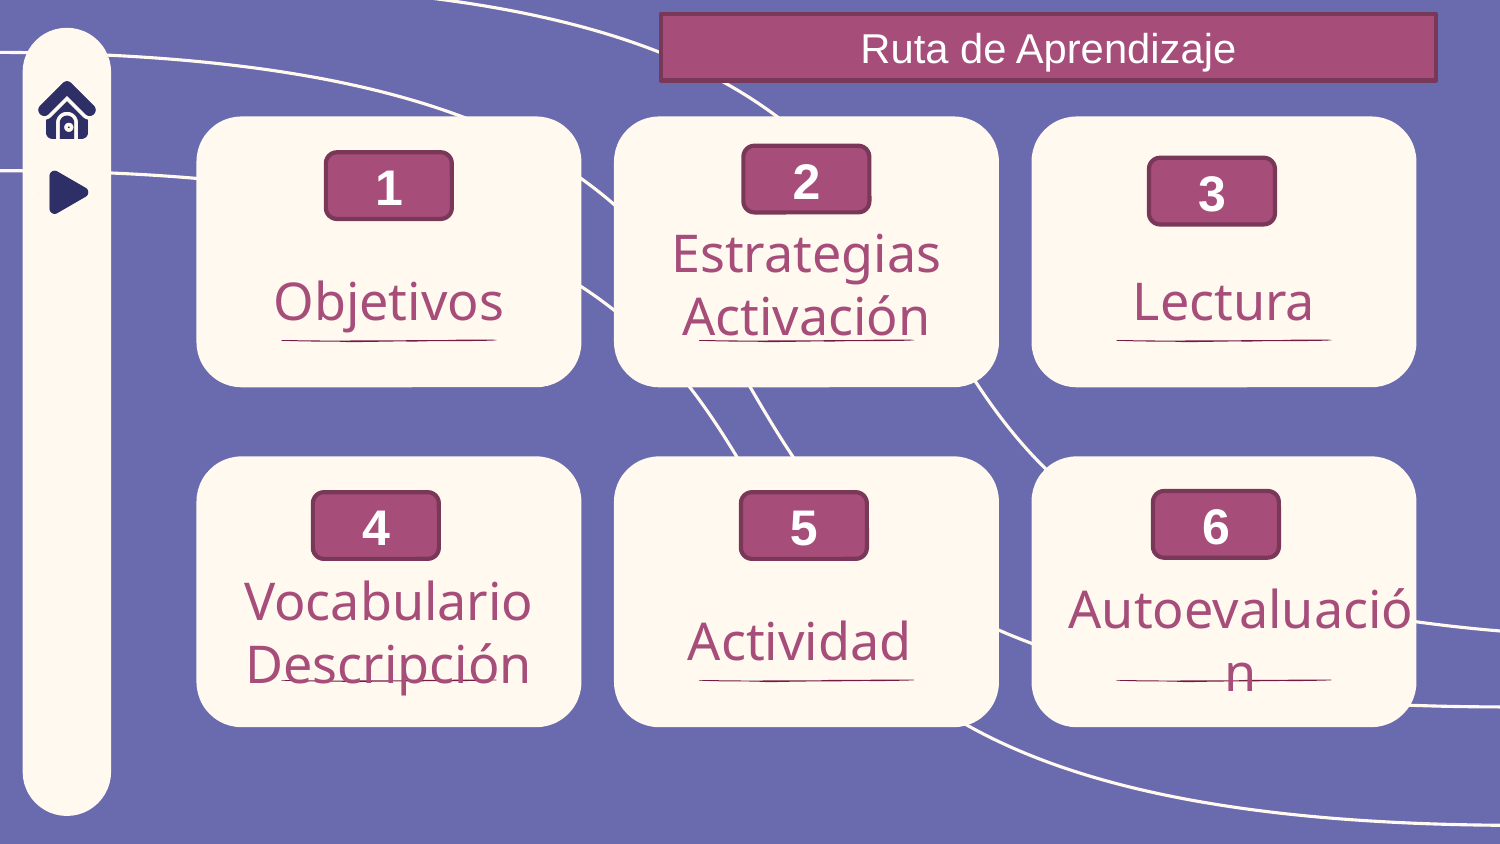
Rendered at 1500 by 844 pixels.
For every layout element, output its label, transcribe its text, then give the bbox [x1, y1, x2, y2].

text_box 3 [1146, 155, 1278, 227]
title Vocabulario Descripción [211, 579, 567, 683]
text_box [281, 339, 497, 343]
text_box [698, 679, 915, 683]
text_box Ruta de Aprendizaje [659, 12, 1438, 83]
picture [38, 81, 96, 139]
text_box 1 [323, 150, 454, 222]
text_box [698, 339, 915, 343]
text_box [1116, 339, 1332, 343]
title Estrategias Activación [628, 249, 985, 317]
text_box [1116, 679, 1332, 683]
title Objetivos [211, 265, 567, 333]
text_box 2 [741, 143, 872, 215]
title Actividad [628, 605, 985, 673]
text_box 4 [310, 490, 441, 561]
text_box 5 [738, 490, 870, 561]
title Lectura [1046, 265, 1402, 333]
title Autoevaluación [1046, 605, 1436, 673]
text_box 6 [1150, 488, 1282, 560]
picture [38, 162, 96, 220]
